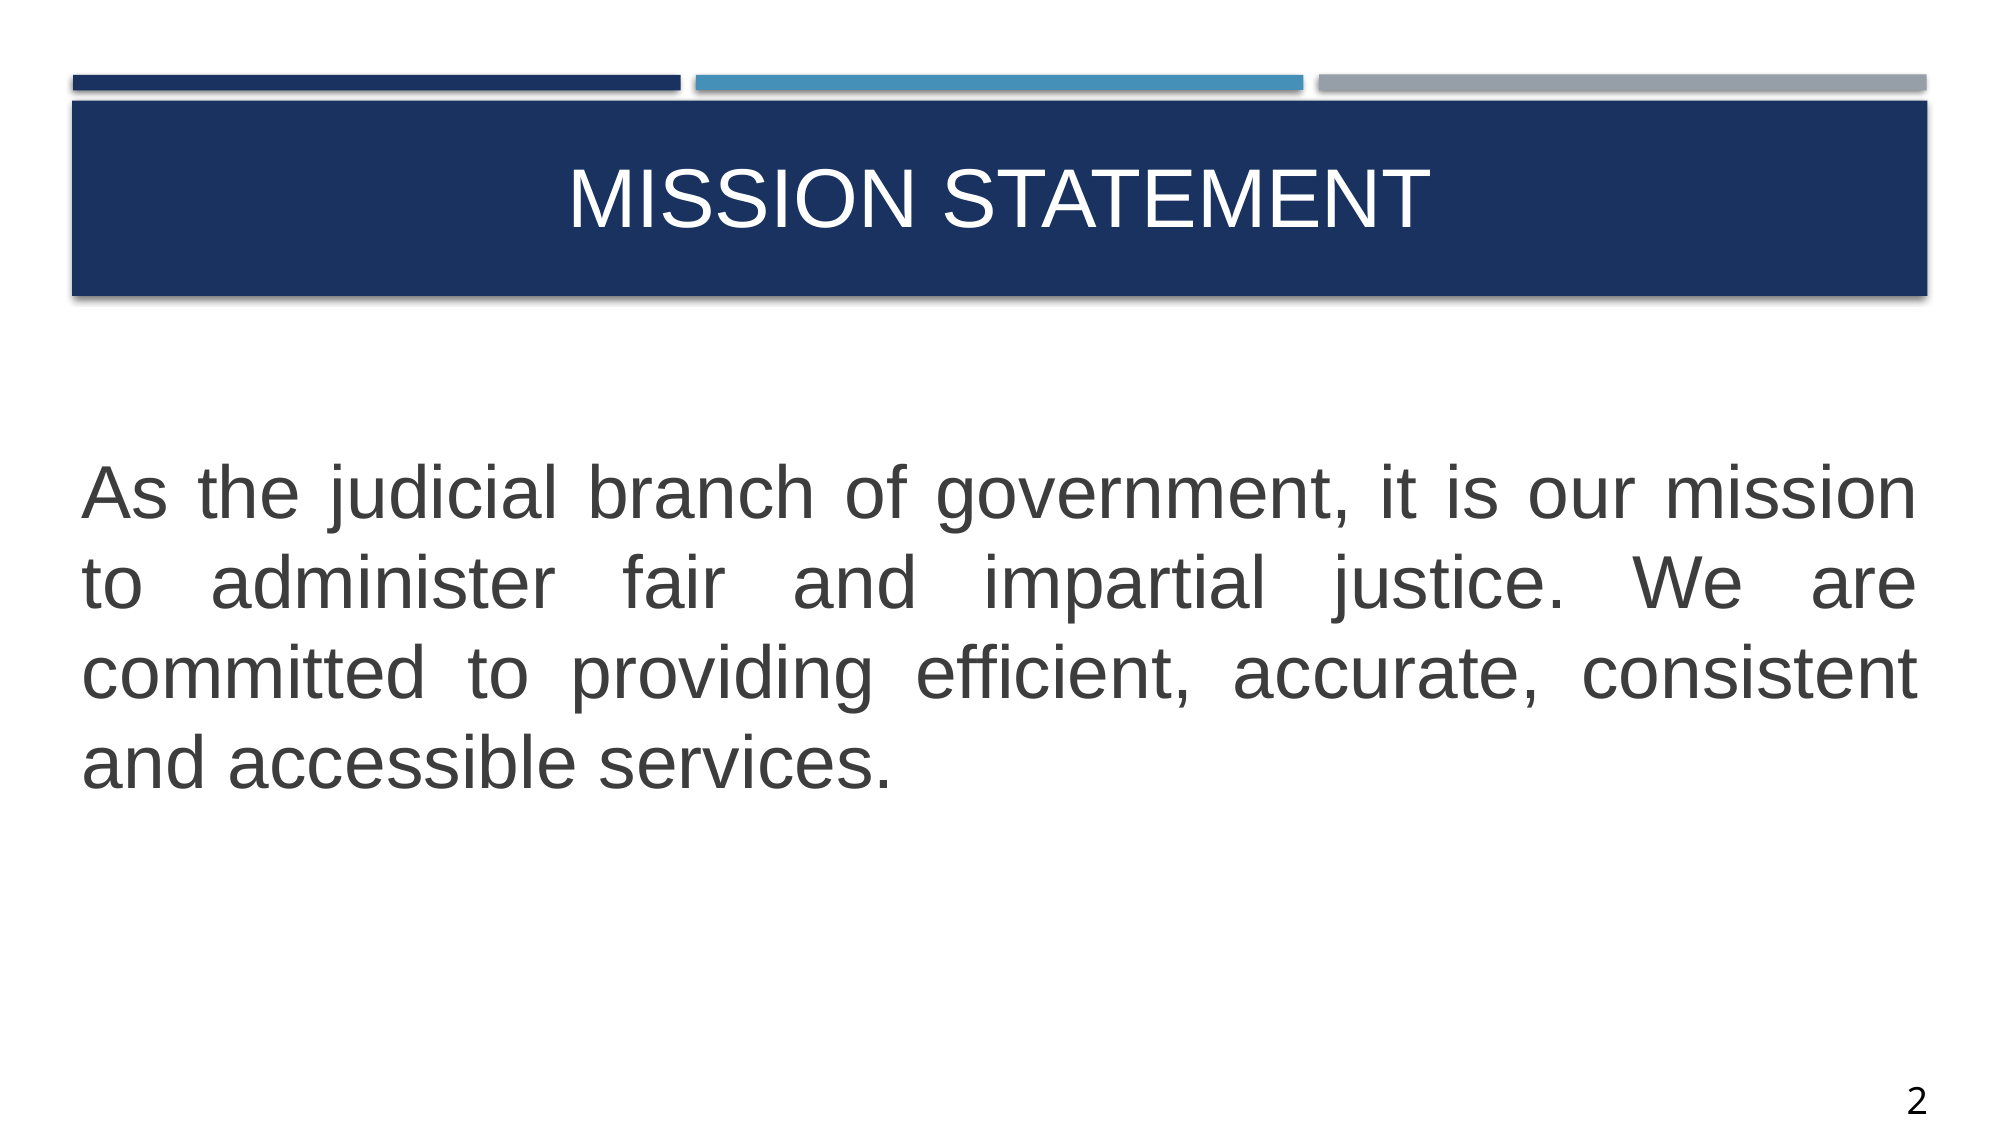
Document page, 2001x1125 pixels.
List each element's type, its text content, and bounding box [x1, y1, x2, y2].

title Mission Statement [95, 115, 1905, 252]
text_box 2 [1891, 1069, 1982, 1125]
list As the judicial branch of government, it is our mission to administer fair and impartial justice. We are committed to providing efficient, accurate, consistent and accessible services. [66, 311, 1936, 1125]
